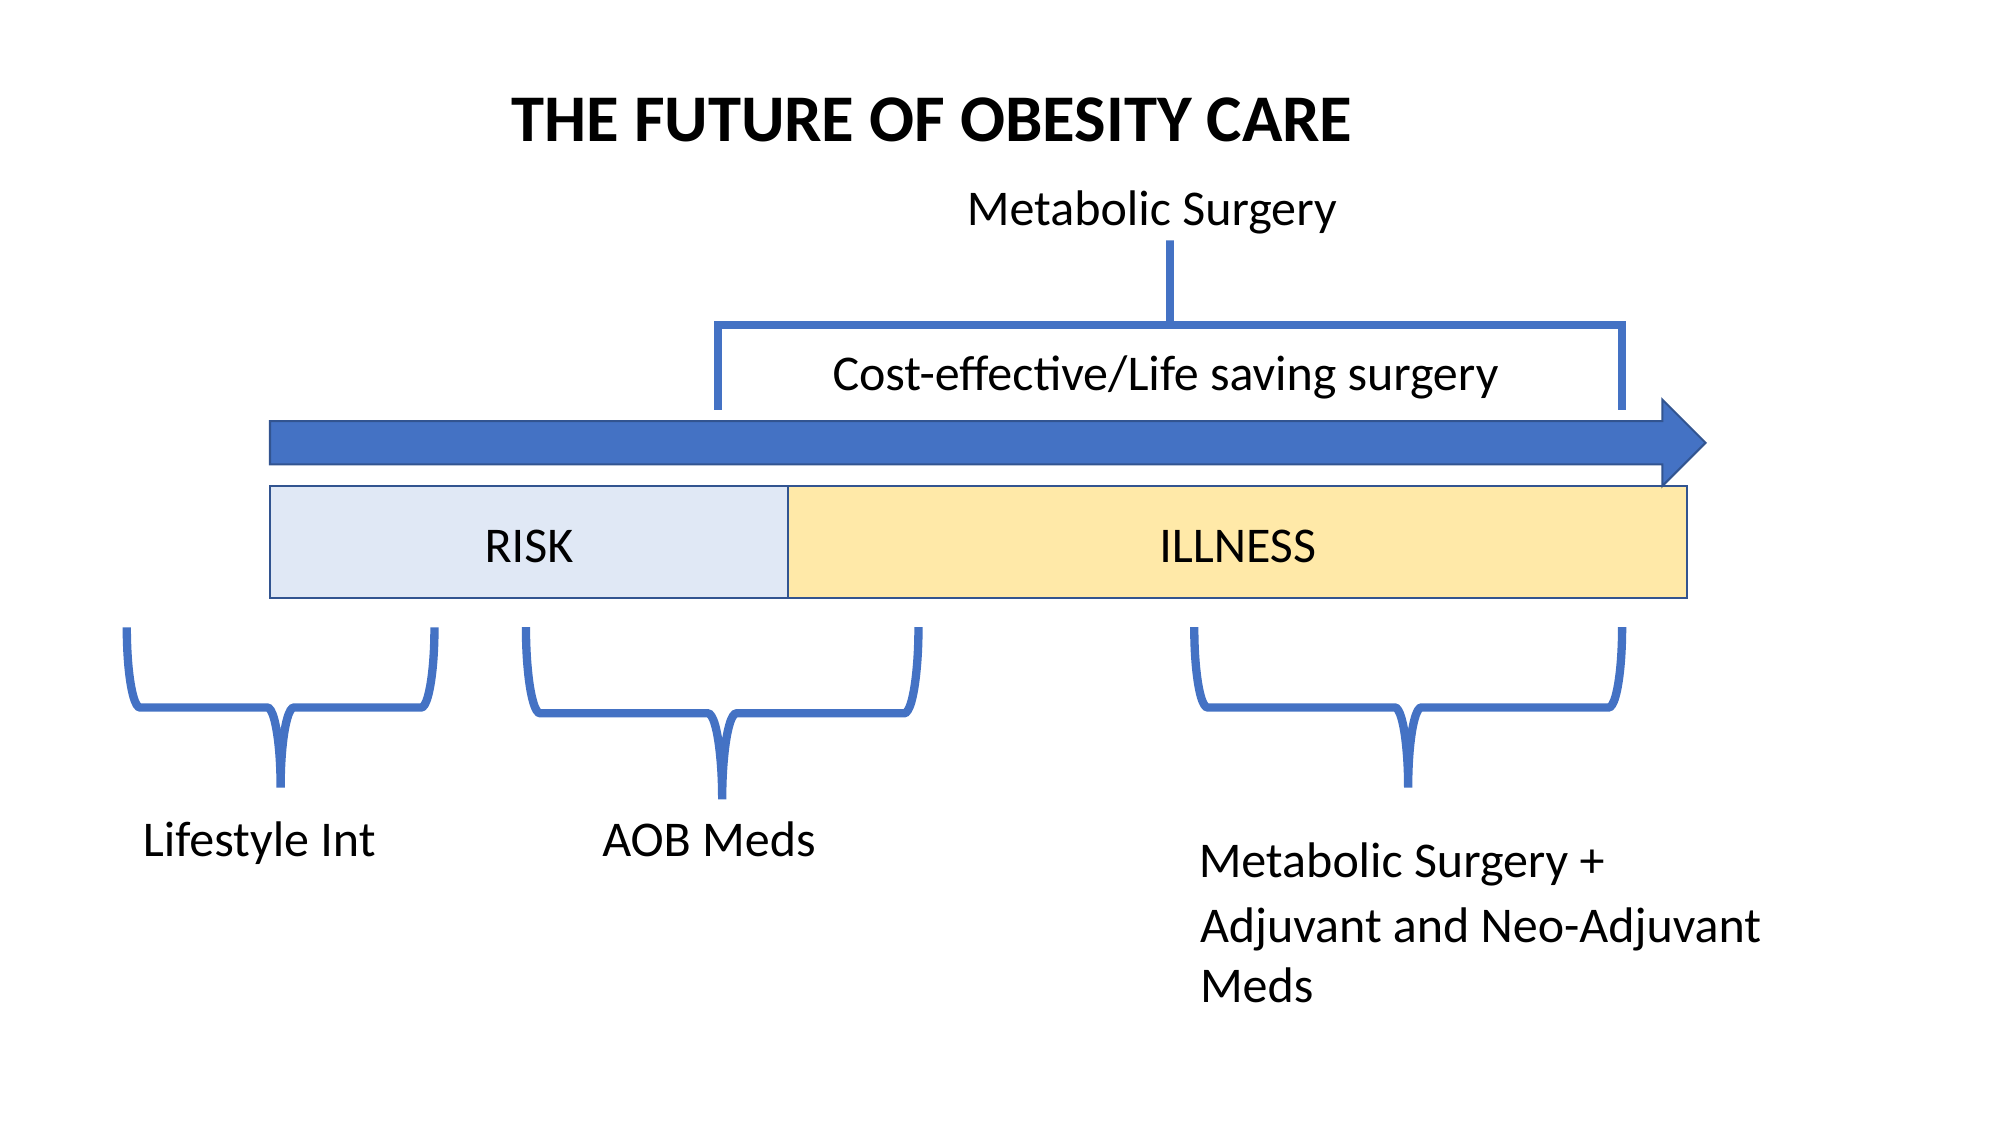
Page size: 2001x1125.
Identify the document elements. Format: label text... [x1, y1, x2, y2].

text_box Metabolic Surgery [952, 168, 1352, 244]
text_box THE FUTURE OF OBESITY CARE [243, 67, 1623, 162]
text_box [1193, 627, 1623, 788]
text_box [268, 397, 1708, 485]
text_box Metabolic Surgery + [1184, 820, 1621, 895]
text_box [718, 244, 1623, 410]
text_box Adjuvant and Neo-Adjuvant Meds [1185, 885, 1788, 1021]
text_box AOB Meds [587, 799, 831, 875]
text_box [525, 627, 920, 800]
text_box ILLNESS [787, 485, 1688, 599]
text_box RISK [269, 485, 787, 599]
text_box [126, 627, 436, 788]
text_box Lifestyle Int [128, 799, 391, 875]
